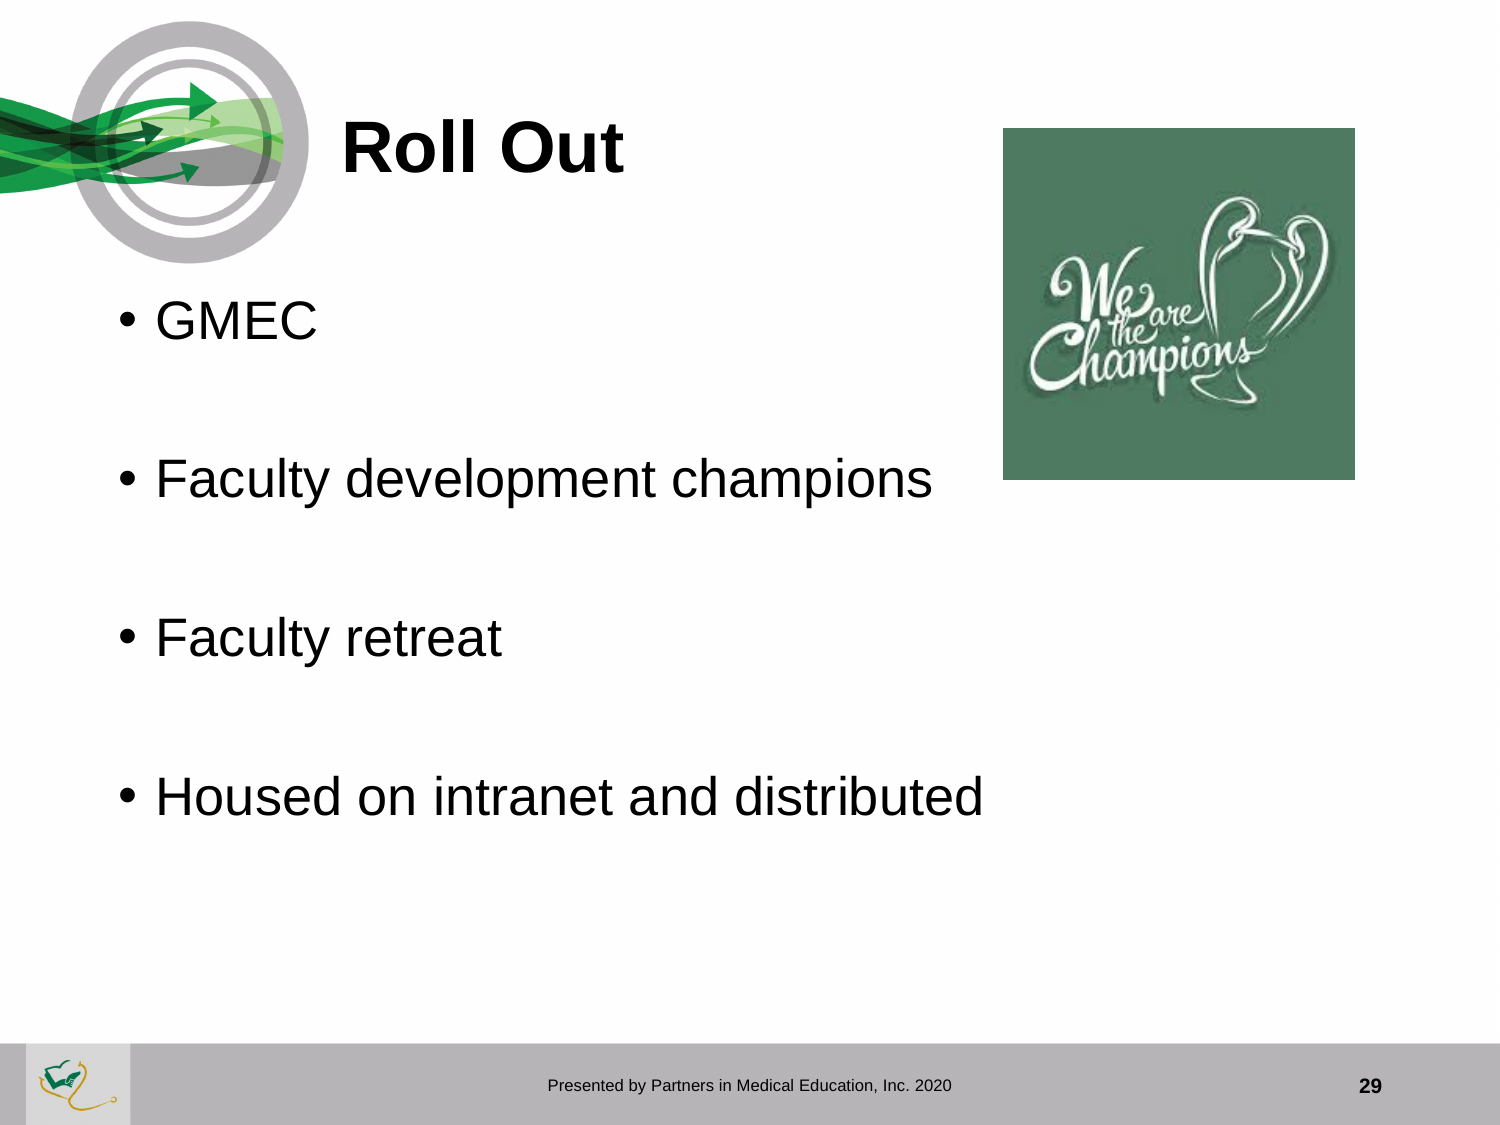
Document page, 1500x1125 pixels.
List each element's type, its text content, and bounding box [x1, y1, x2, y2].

slide_number 29 [1059, 1055, 1397, 1116]
title Roll Out [326, 40, 1397, 258]
picture [0, 0, 1500, 1125]
footer Presented by Partners in Medical Education, Inc. 2020 [496, 1055, 1004, 1116]
list GMEC Faculty development champions Faculty retreat Housed on intranet and distributed [103, 285, 1397, 1014]
